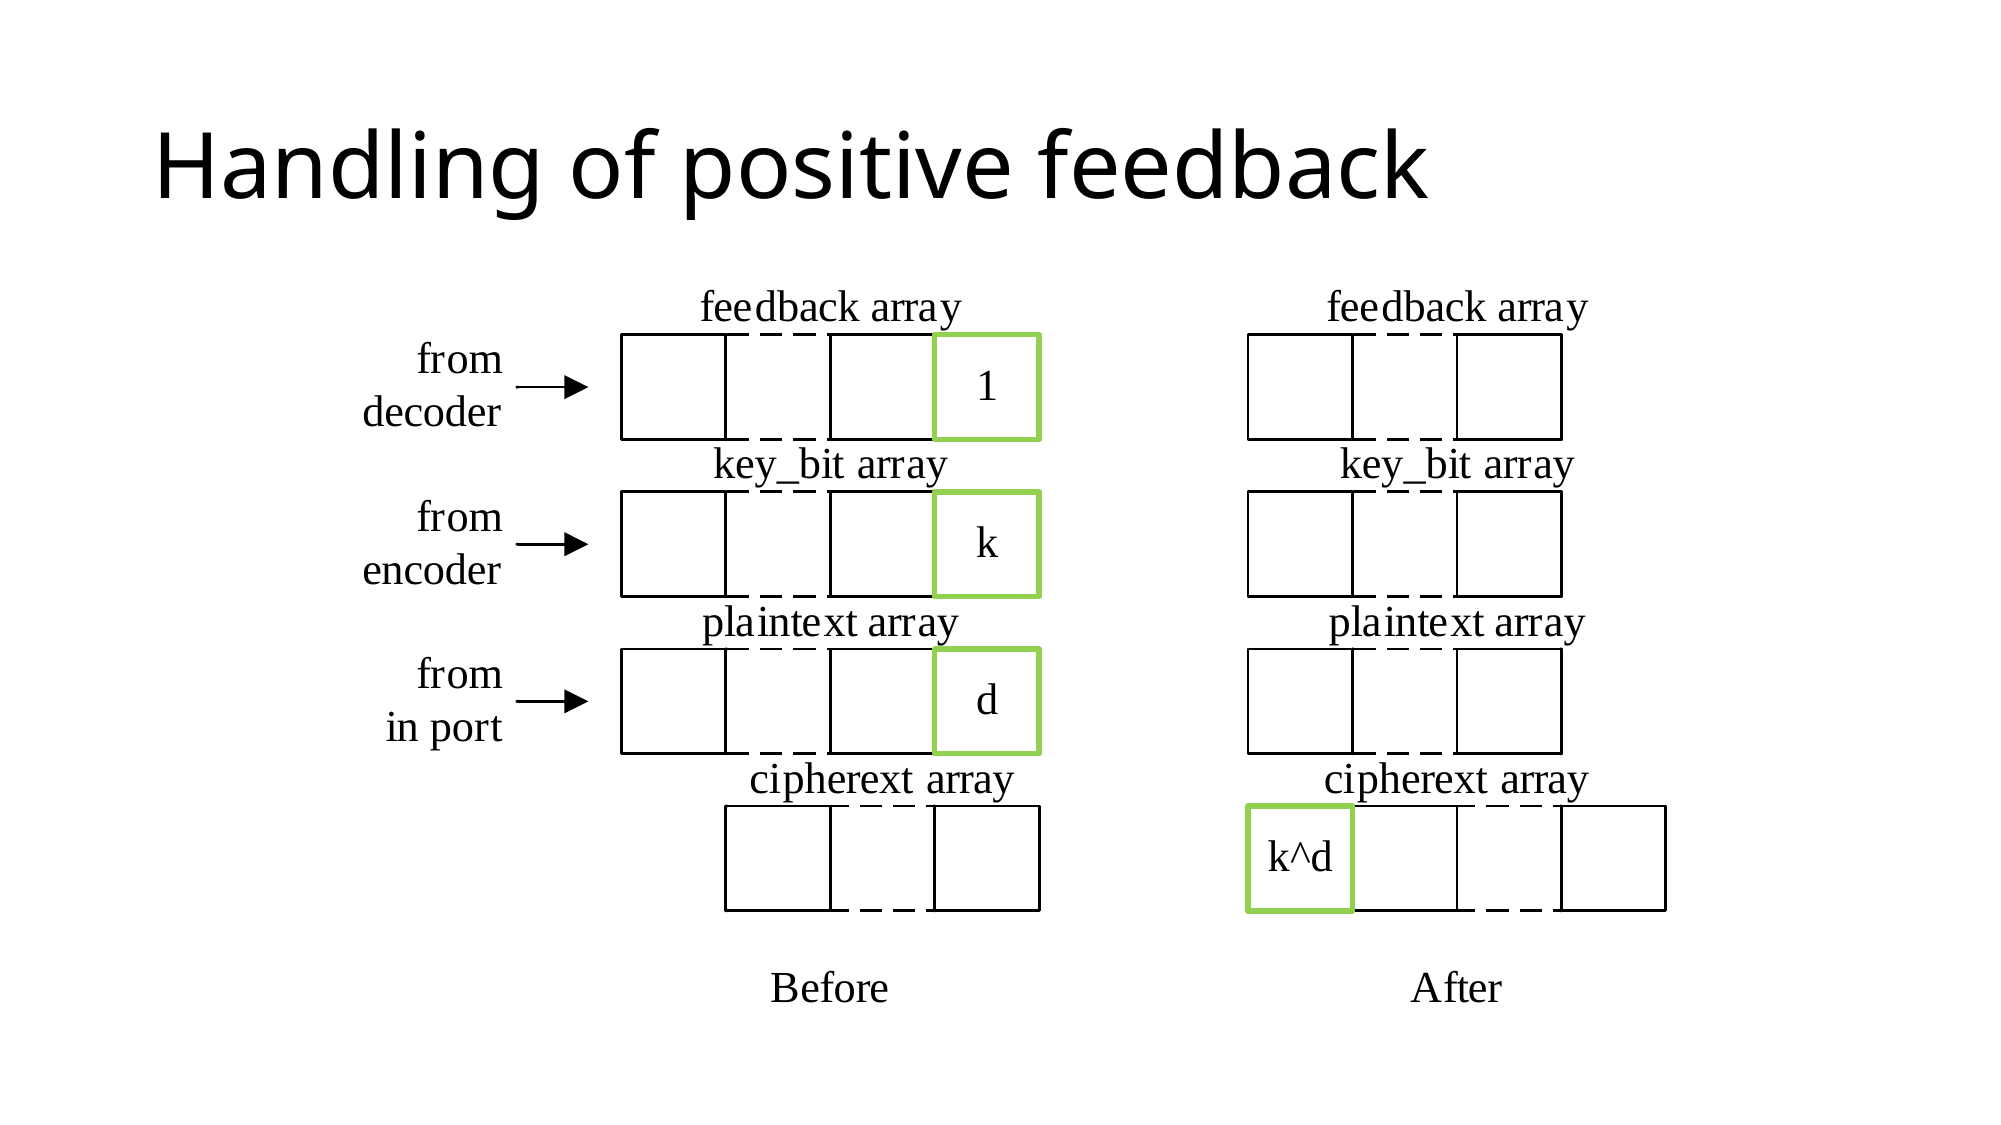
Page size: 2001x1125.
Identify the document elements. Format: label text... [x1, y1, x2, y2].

title Handling of positive feedback [137, 59, 1863, 278]
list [336, 267, 1669, 1035]
